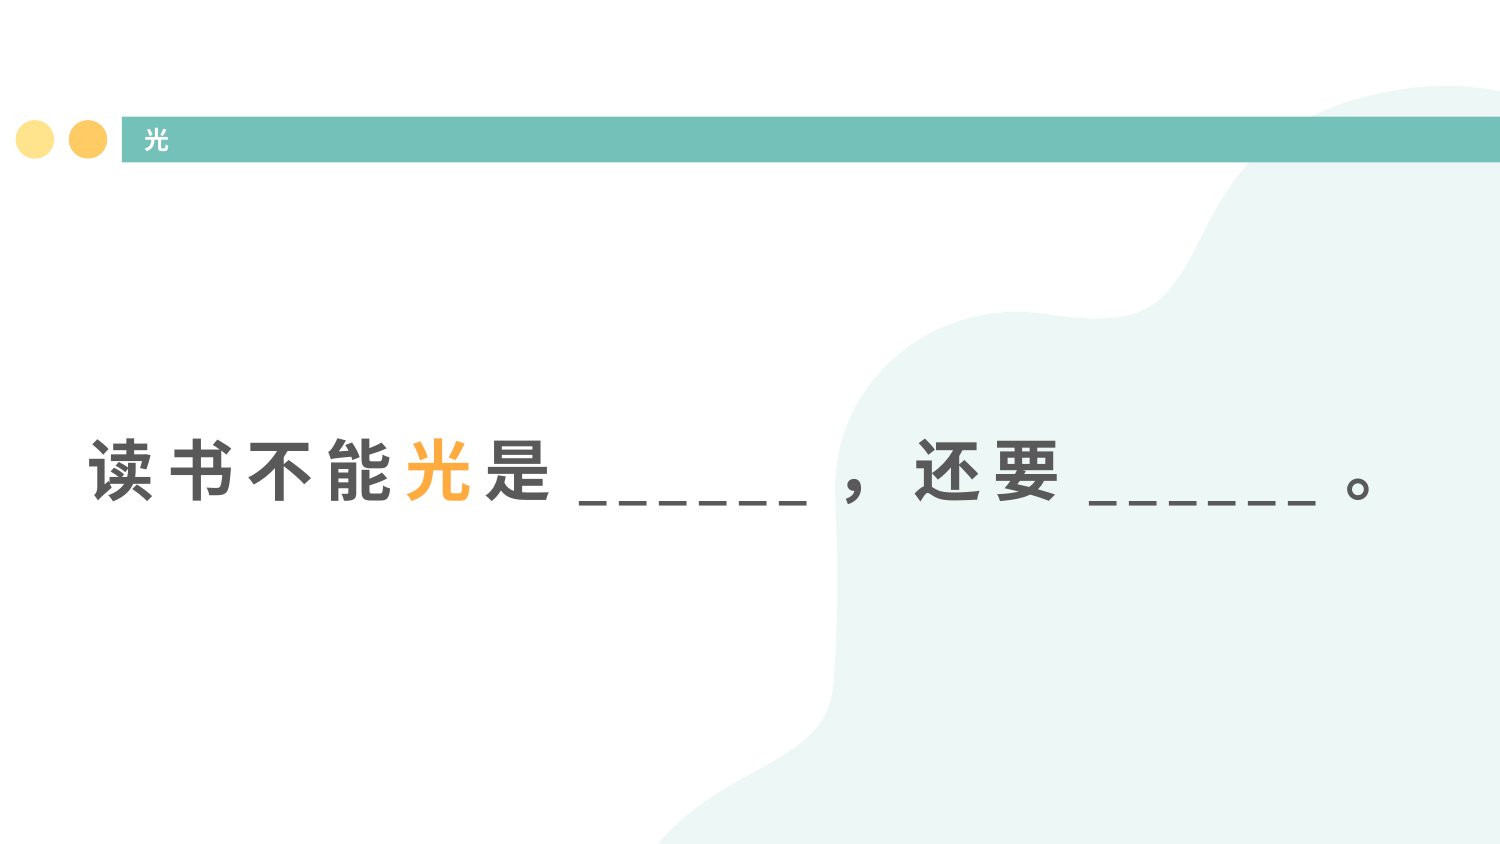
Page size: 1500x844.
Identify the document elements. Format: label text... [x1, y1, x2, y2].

title 光 [129, 118, 952, 170]
text_box 读书不能光是______，还要______。 [73, 421, 1427, 517]
